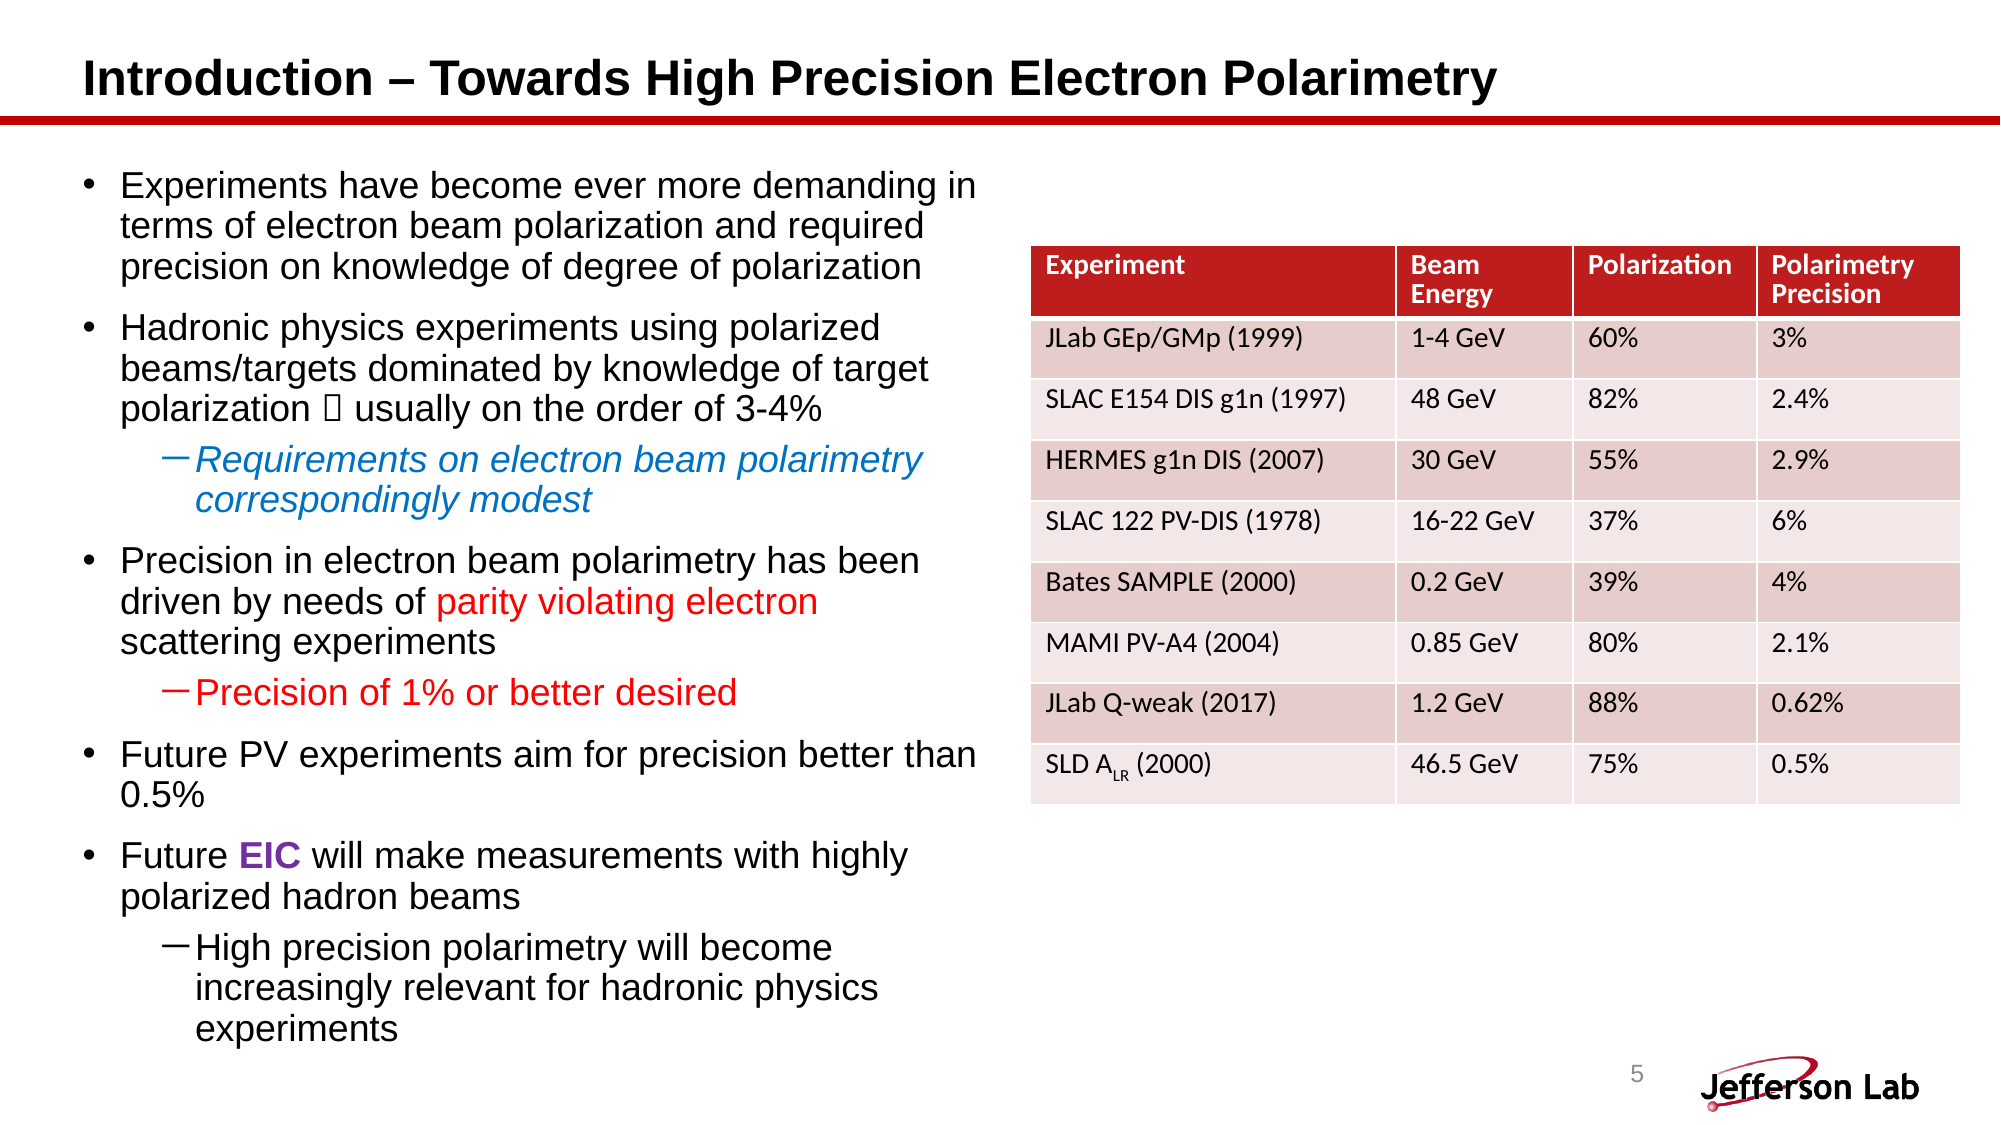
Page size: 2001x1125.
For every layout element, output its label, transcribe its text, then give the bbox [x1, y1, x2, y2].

table_cell 4% [1758, 563, 1960, 622]
table_cell 75% [1574, 745, 1756, 804]
title Introduction – Towards High Precision Electron Polarimetry [67, 39, 1919, 120]
table_cell MAMI PV-A4 (2004) [1031, 623, 1395, 682]
picture [1698, 1047, 1933, 1124]
table_cell HERMES g1n DIS (2007) [1031, 441, 1395, 500]
table_cell 30 GeV [1397, 441, 1572, 500]
table_cell 0.5% [1758, 745, 1960, 804]
table_cell 48 GeV [1397, 380, 1572, 439]
table_cell 88% [1574, 684, 1756, 743]
table_header Polarimetry Precision [1758, 246, 1960, 316]
slide_number 5 [1412, 1042, 1863, 1103]
table_cell 2.4% [1758, 380, 1960, 439]
table_cell 0.62% [1758, 684, 1960, 743]
table_cell 82% [1574, 380, 1756, 439]
table_header Beam Energy [1397, 246, 1572, 316]
table_cell 2.1% [1758, 623, 1960, 682]
table_cell 0.85 GeV [1397, 623, 1572, 682]
table_cell 80% [1574, 623, 1756, 682]
table_header Polarization [1574, 246, 1756, 316]
table_cell 60% [1574, 321, 1756, 378]
table_cell 16-22 GeV [1397, 502, 1572, 561]
table_cell Bates SAMPLE (2000) [1031, 563, 1395, 622]
table_cell 6% [1758, 502, 1960, 561]
table_cell 55% [1574, 441, 1756, 500]
table_cell 37% [1574, 502, 1756, 561]
table_cell 39% [1574, 563, 1756, 622]
table_header Experiment [1031, 246, 1395, 316]
table_cell 2.9% [1758, 441, 1960, 500]
table_cell JLab Q-weak (2017) [1031, 684, 1395, 743]
table_cell 0.2 GeV [1397, 563, 1572, 622]
table_cell 1-4 GeV [1397, 321, 1572, 378]
table_cell SLAC 122 PV-DIS (1978) [1031, 502, 1395, 561]
table_cell 46.5 GeV [1397, 745, 1572, 804]
table_cell SLAC E154 DIS g1n (1997) [1031, 380, 1395, 439]
list Experiments have become ever more demanding in terms of electron beam polarization and required precision on knowledge of degree of polarization Hadronic physics experiments using polarized beams/targets dominated by knowledge of target polarization  usually on the order of 3-4% Requirements on electron beam polarimetry correspondingly modest Precision in electron beam polarimetry has been driven by needs of parity violating electron scattering experiments Precision of 1% or better desired Future PV experiments aim for precision better than 0.5% Future EIC will make measurements with highly polarized hadron beams High precision polarimetry will become increasingly relevant for hadronic physics experiments [67, 158, 997, 1042]
table_cell 3% [1758, 321, 1960, 378]
table_cell 1.2 GeV [1397, 684, 1572, 743]
table_cell SLD ALR (2000) [1031, 745, 1395, 804]
table_cell JLab GEp/GMp (1999) [1031, 321, 1395, 378]
